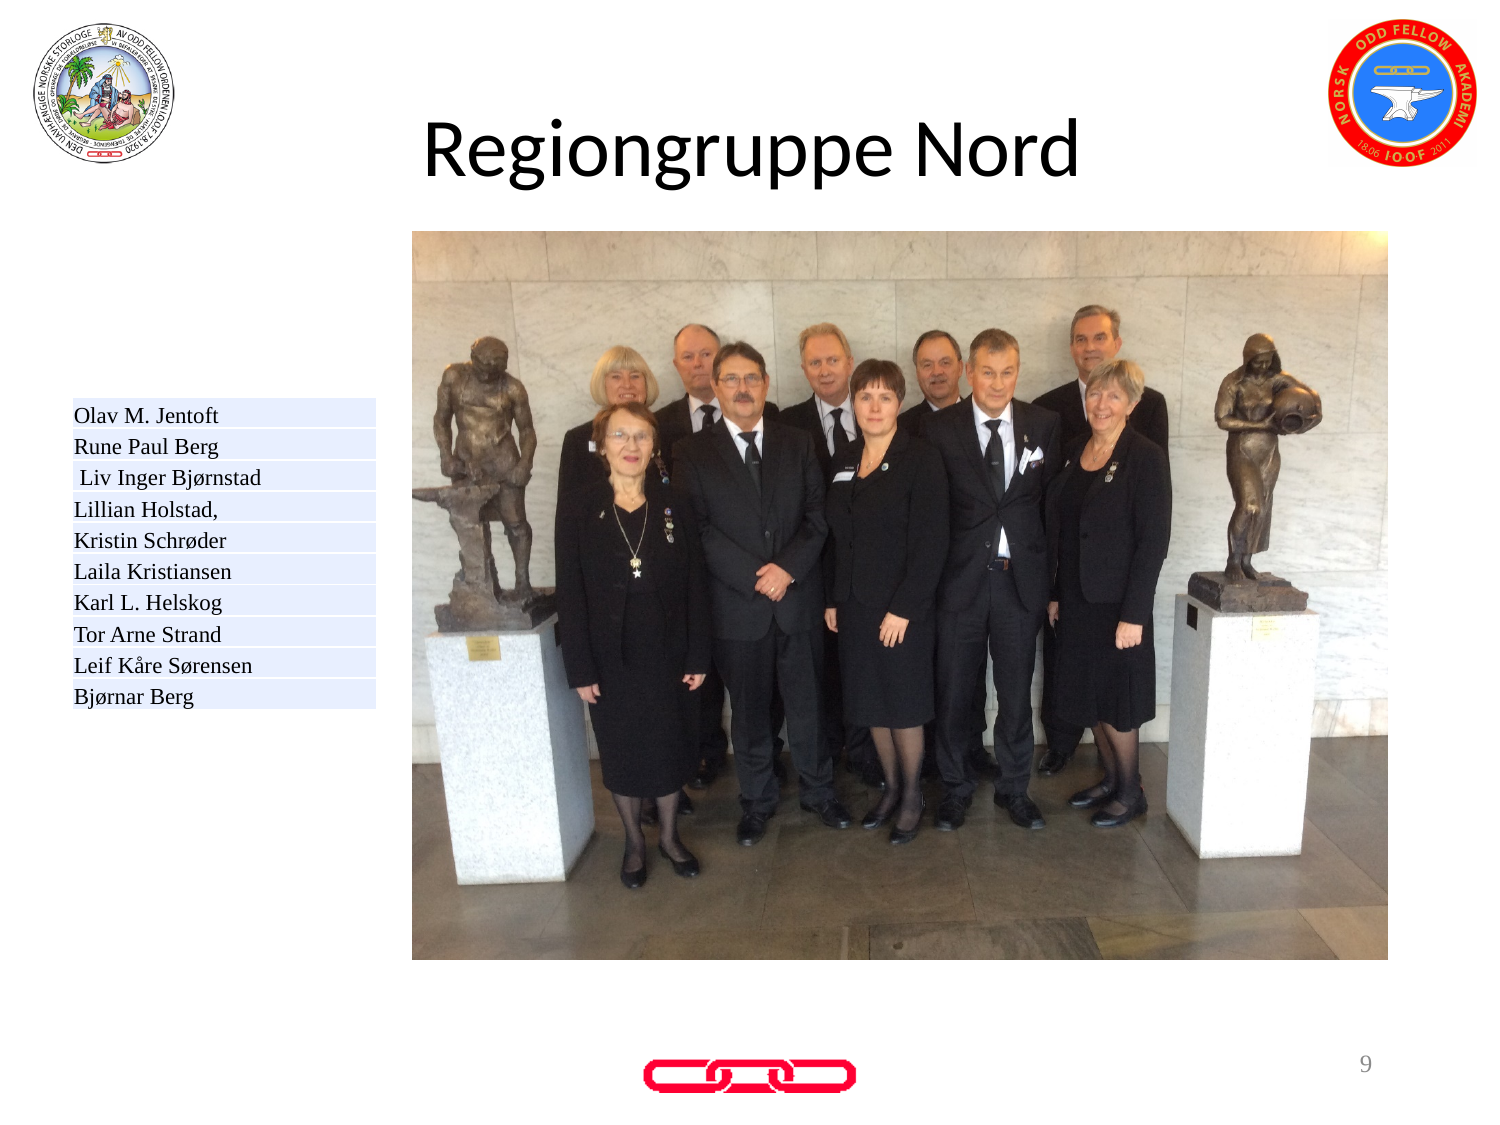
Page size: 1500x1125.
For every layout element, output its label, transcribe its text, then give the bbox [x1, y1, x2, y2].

table_cell Karl L. Helskog [73, 585, 376, 615]
table_cell Laila Kristiansen [73, 554, 376, 584]
table_cell Leif Kåre Sørensen [73, 648, 376, 677]
picture [1328, 19, 1477, 167]
picture [642, 1058, 858, 1093]
title Regiongruppe Nord [176, 54, 1330, 232]
table_cell Tor Arne Strand [73, 617, 376, 646]
slide_number 9 [1074, 1025, 1388, 1100]
table_cell Liv Inger Bjørnstad [73, 461, 376, 490]
picture [29, 19, 178, 167]
table_cell Bjørnar Berg [73, 679, 376, 709]
table_header Olav M. Jentoft [73, 398, 376, 427]
table_cell Lillian Holstad, [73, 492, 376, 521]
table_cell Kristin Schrøder [73, 523, 376, 552]
table_cell Rune Paul Berg [73, 429, 376, 459]
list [412, 231, 1388, 961]
